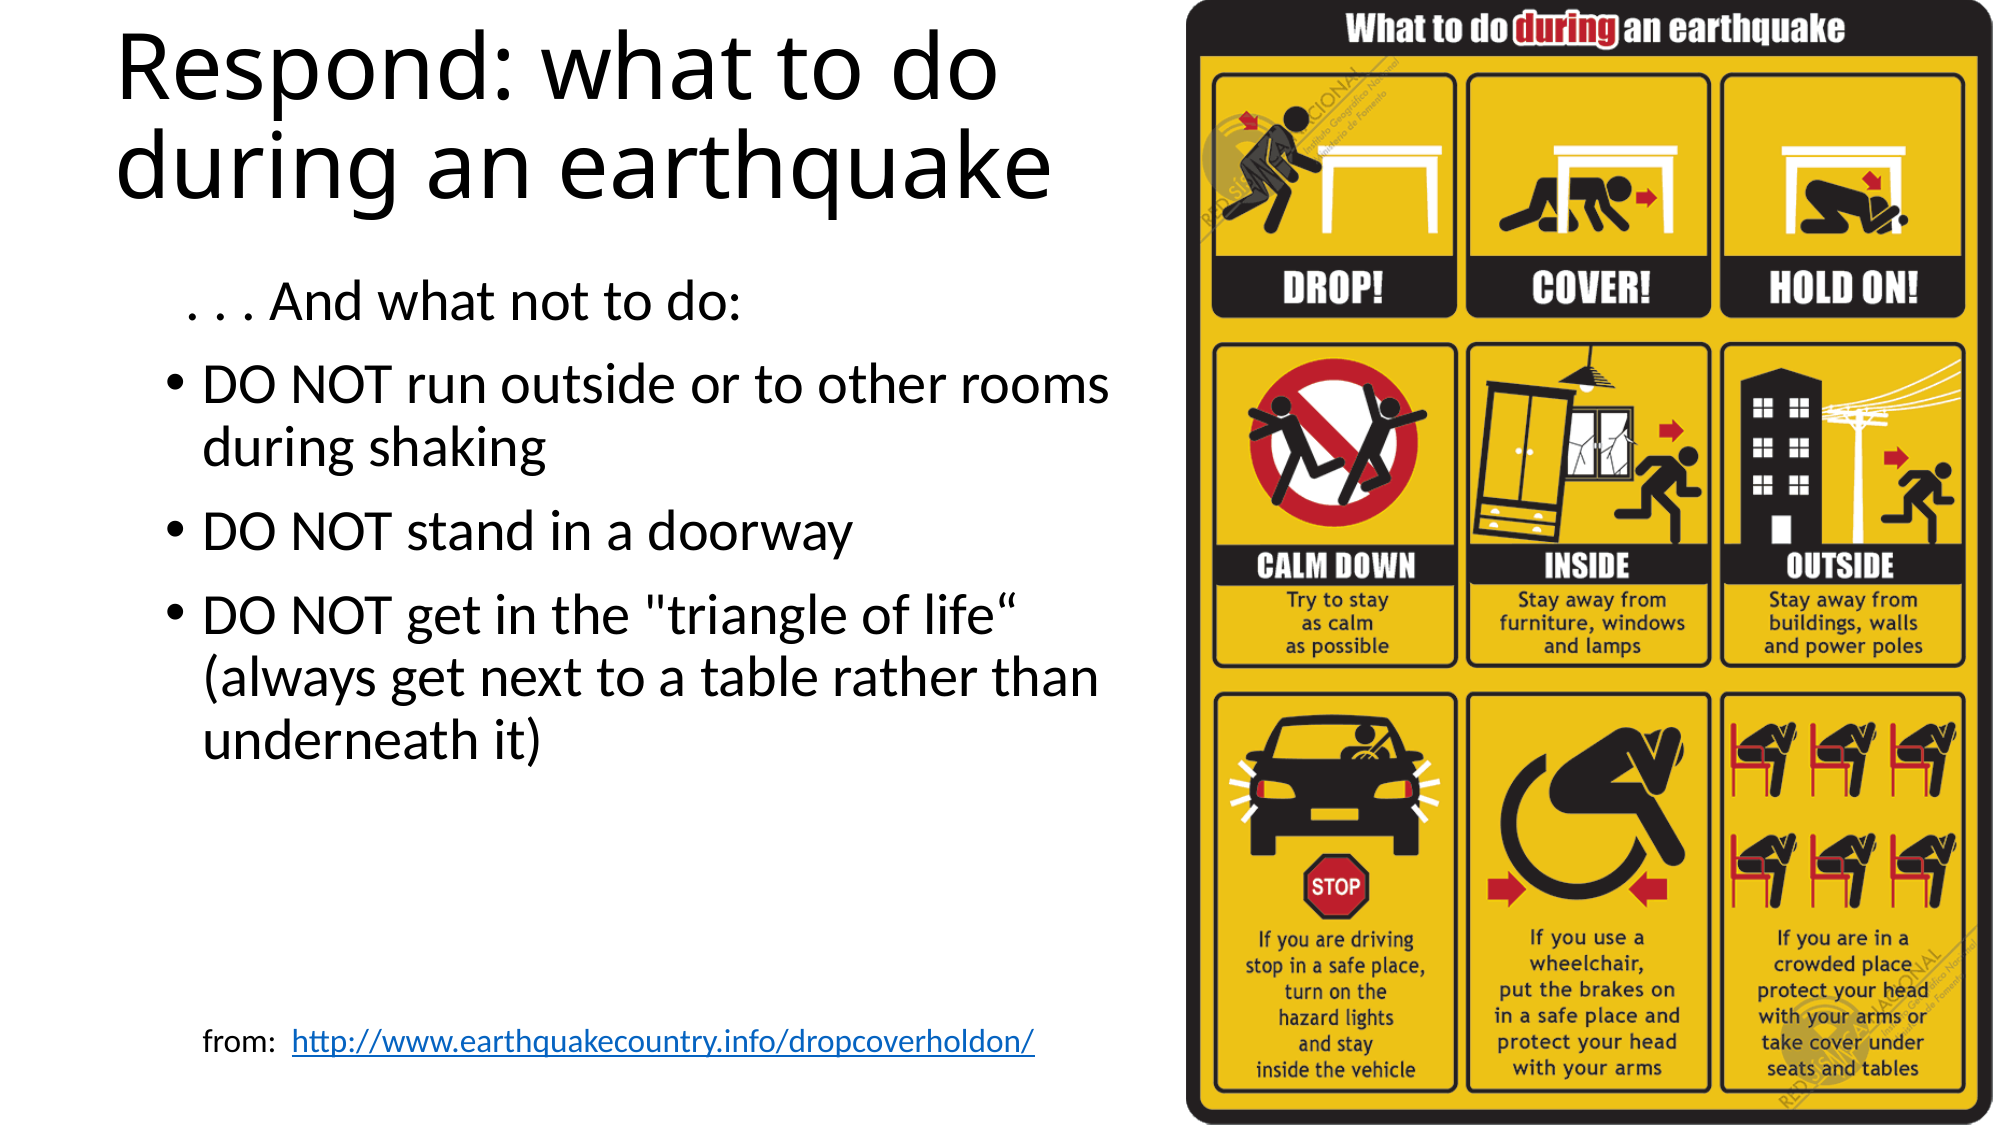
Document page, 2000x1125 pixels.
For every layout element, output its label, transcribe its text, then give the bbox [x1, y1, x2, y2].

picture [1186, 0, 1993, 1125]
title Respond: what to do during an earthquake [99, 12, 1186, 200]
list . . . And what not to do: DO NOT run outside or to other rooms during shaking DO NOT stand in a doorway DO NOT get in the "triangle of life“ (always get next to a table rather than underneath it) from: http://www.earthquakecountry.info/dropcoverholdon/ [149, 262, 1150, 1088]
slide_number 77 [1993, 1087, 2000, 1118]
